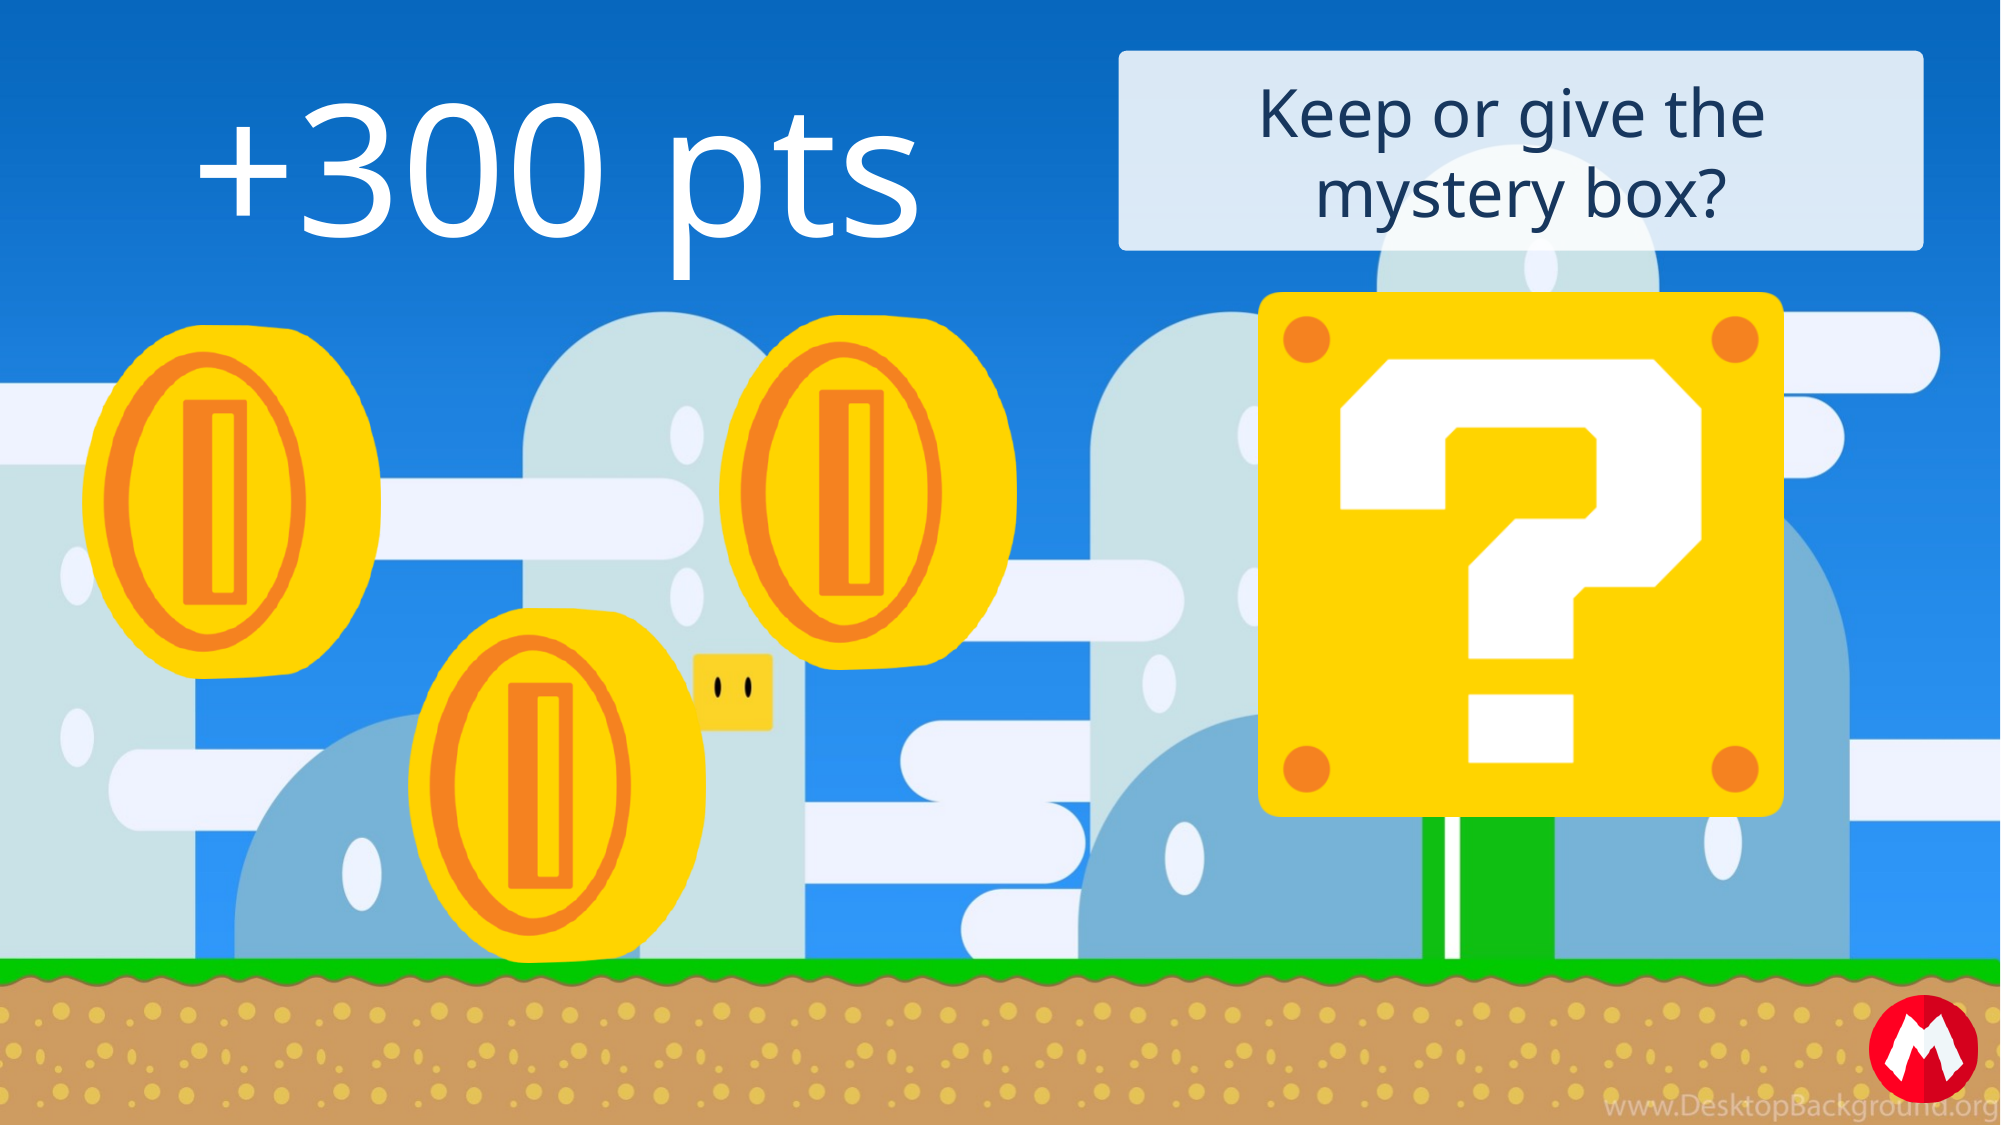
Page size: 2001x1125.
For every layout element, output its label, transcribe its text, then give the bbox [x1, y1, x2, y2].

text_box Keep or give the mystery box? [1116, 48, 1926, 253]
text_box +300 pts [49, 45, 1067, 281]
picture [0, 0, 2001, 1125]
